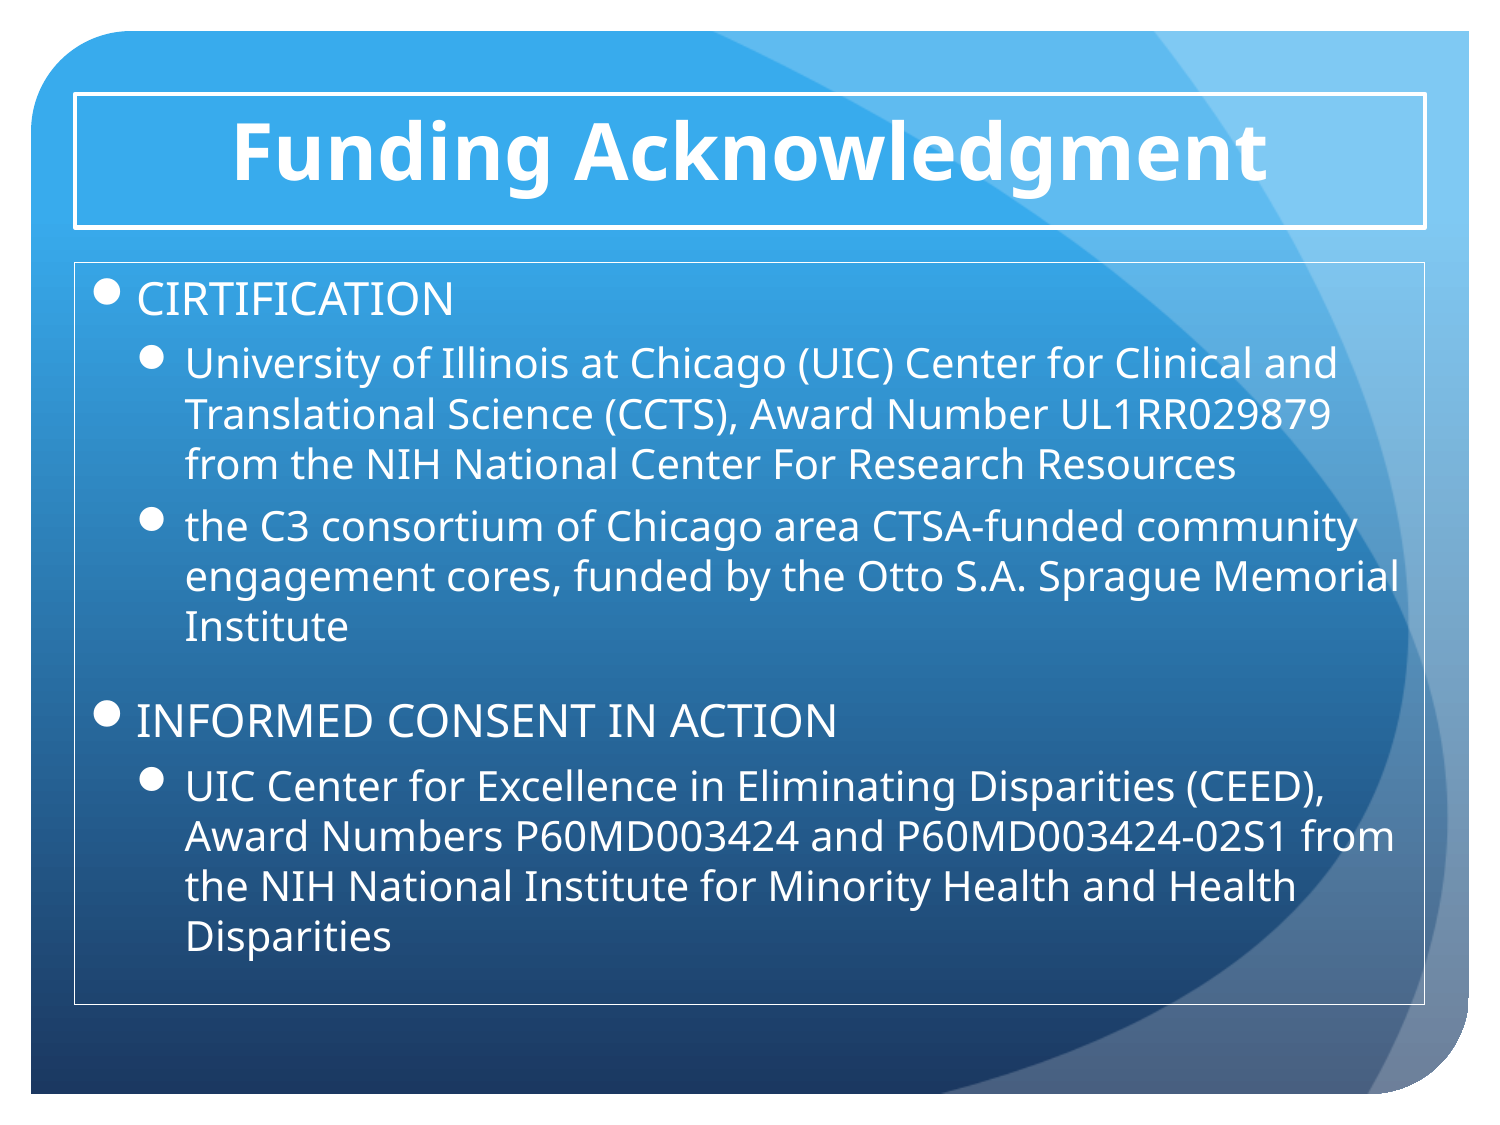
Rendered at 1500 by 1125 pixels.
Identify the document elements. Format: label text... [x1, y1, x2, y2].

text_box Funding Acknowledgment [74, 94, 1425, 228]
text_box CIRTIFICATION University of Illinois at Chicago (UIC) Center for Clinical and Translational Science (CCTS), Award Number UL1RR029879 from the NIH National Center For Research Resources the C3 consortium of Chicago area CTSA-funded community engagement cores, funded by the Otto S.A. Sprague Memorial Institute INFORMED CONSENT IN ACTION UIC Center for Excellence in Eliminating Disparities (CEED), Award Numbers P60MD003424 and P60MD003424-02S1 from the NIH National Institute for Minority Health and Health Disparities [74, 262, 1425, 1005]
picture [24, 30, 1473, 1094]
